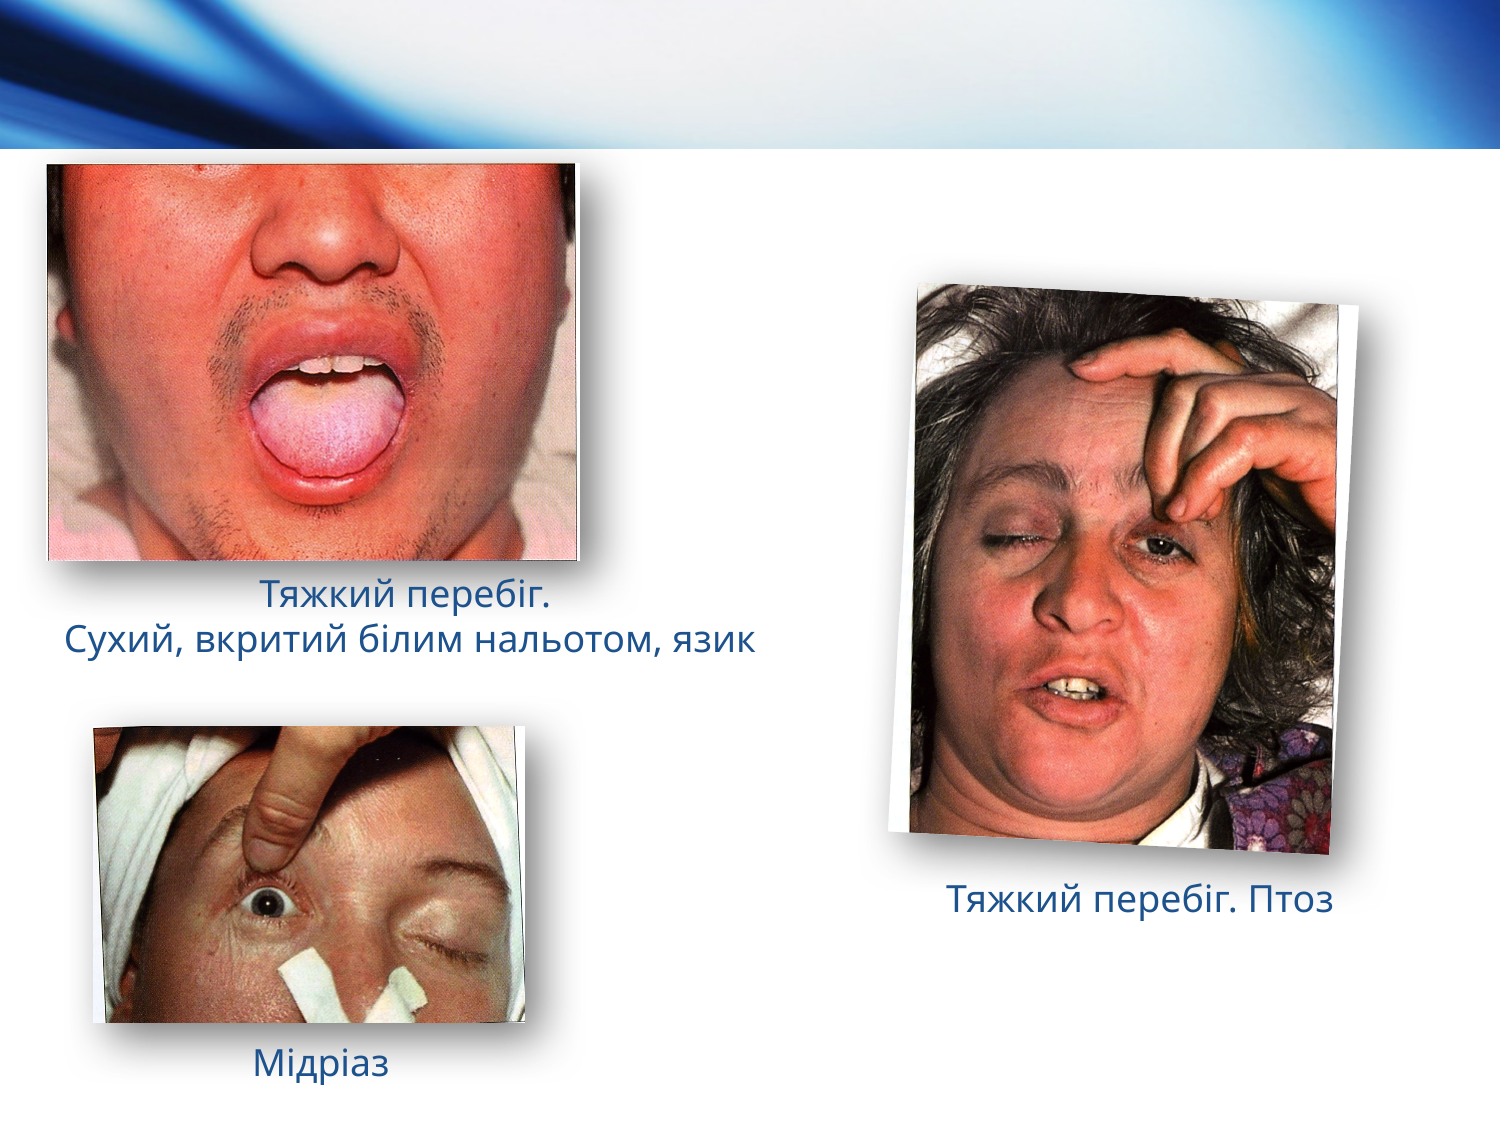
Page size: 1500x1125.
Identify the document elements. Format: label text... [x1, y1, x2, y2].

picture [0, 0, 1500, 149]
text_box Тяжкий перебіг. Птоз [931, 867, 1349, 927]
text_box Тяжкий перебіг. Сухий, вкритий білим нальотом, язик [23, 562, 797, 668]
picture [46, 163, 581, 561]
text_box Мідріаз [237, 1031, 405, 1091]
picture [93, 726, 525, 1023]
picture [888, 282, 1358, 855]
